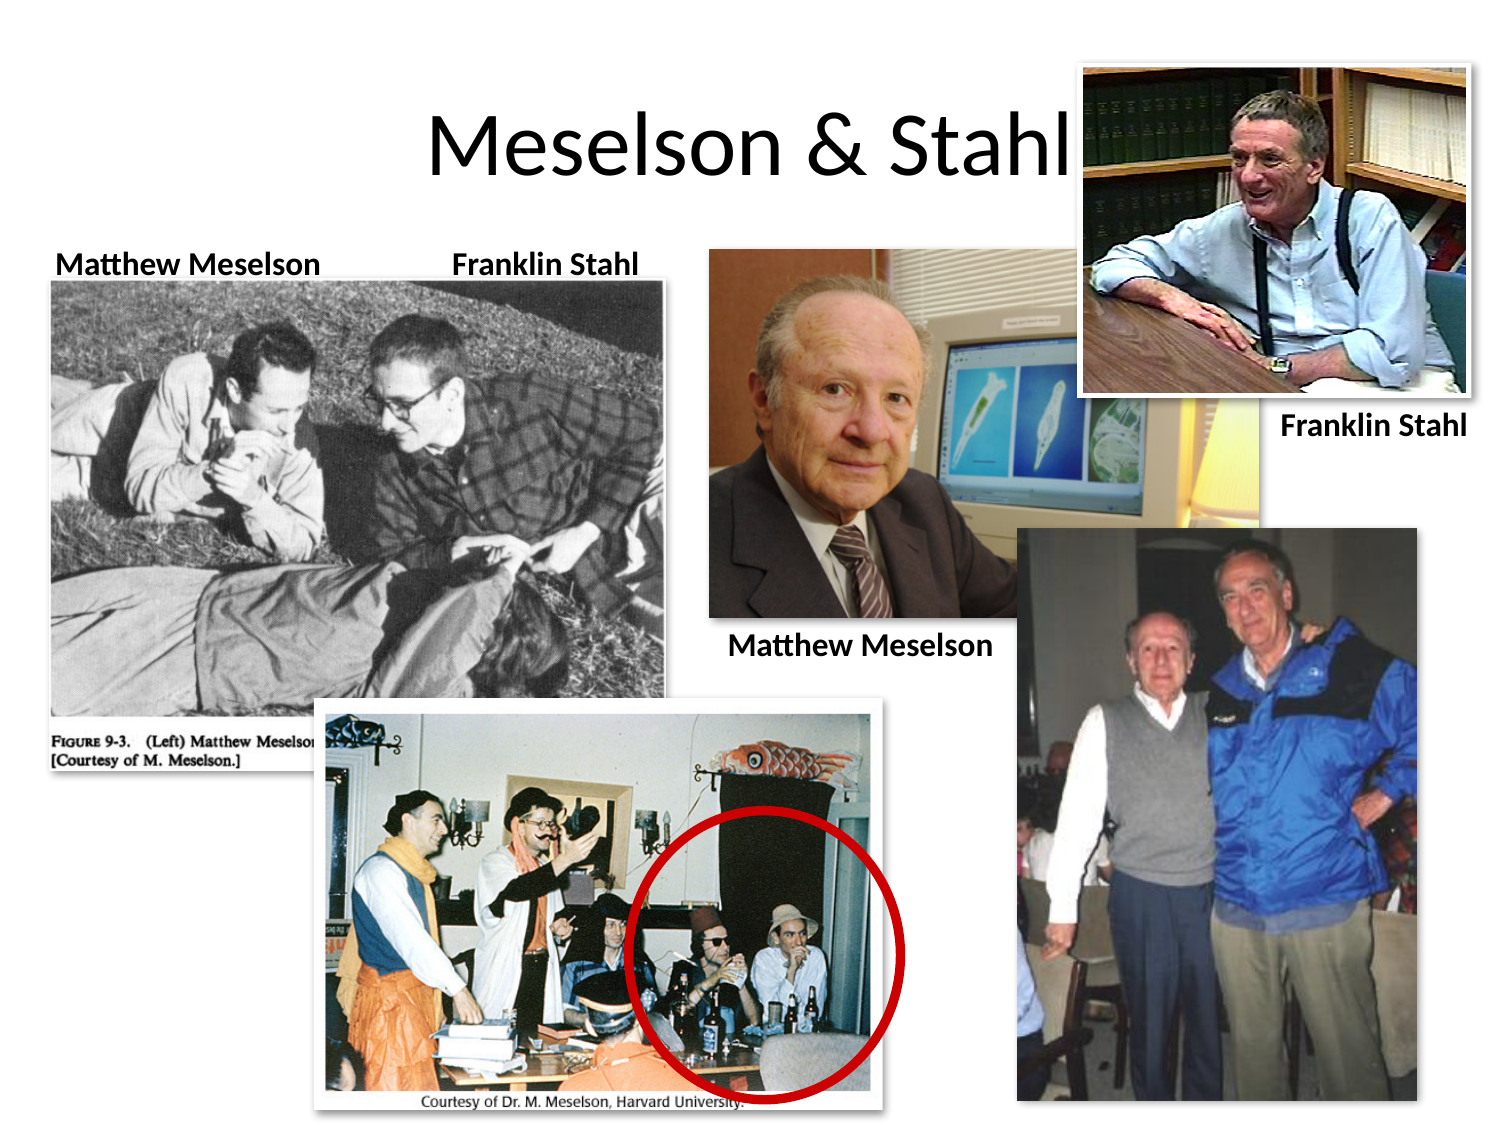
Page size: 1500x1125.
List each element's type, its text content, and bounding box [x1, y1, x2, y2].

text_box [888, 894, 901, 1016]
picture [708, 62, 1472, 1101]
text_box Matthew Meselson [40, 235, 337, 290]
text_box Franklin Stahl [1267, 396, 1484, 451]
picture [49, 278, 883, 1111]
text_box Matthew Meselson [712, 627, 1009, 671]
text_box Franklin Stahl [437, 235, 655, 275]
title Meselson & Stahl [75, 45, 1425, 233]
